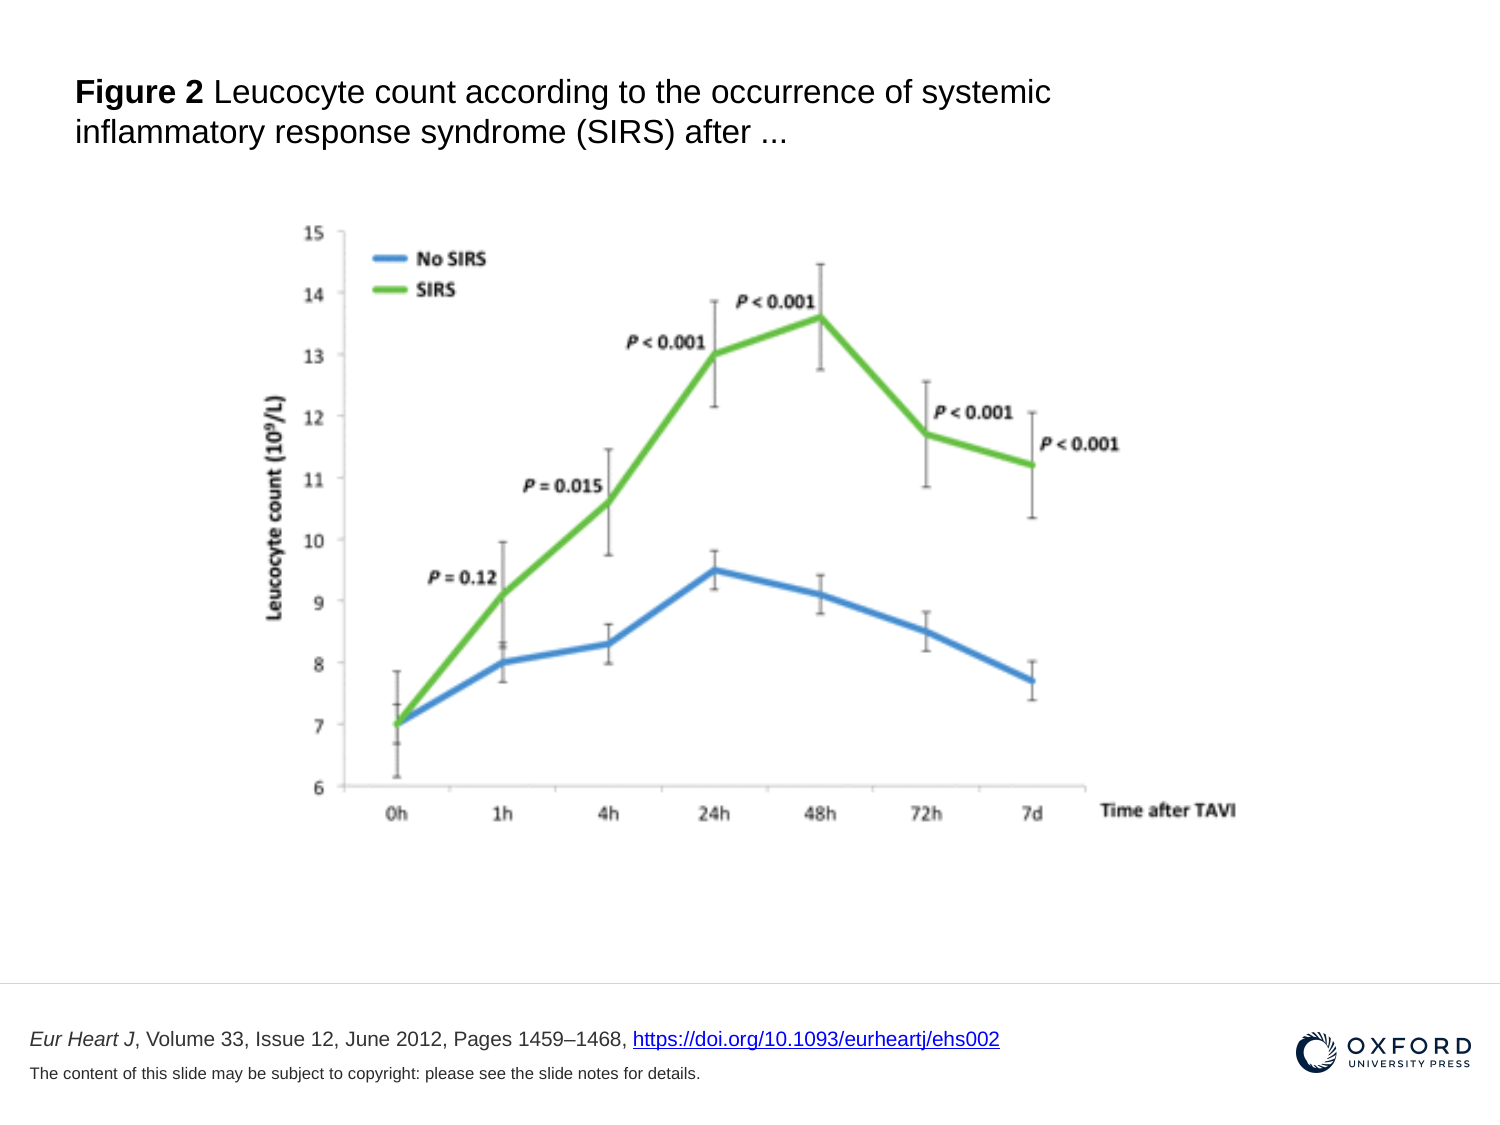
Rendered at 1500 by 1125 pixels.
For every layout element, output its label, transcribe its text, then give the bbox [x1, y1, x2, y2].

title Figure 2 Leucocyte count according to the occurrence of systemic inflammatory response syndrome (SIRS) after ... [75, 69, 1078, 171]
footer Eur Heart J, Volume 33, Issue 12, June 2012, Pages 1459–1468, https://doi.org/10.1093/eurheartj/ehs002 The content of this slide may be subject to copyright: please see the slide notes for details. [0, 983, 1260, 1125]
picture [262, 224, 1238, 824]
picture [1296, 1032, 1471, 1073]
